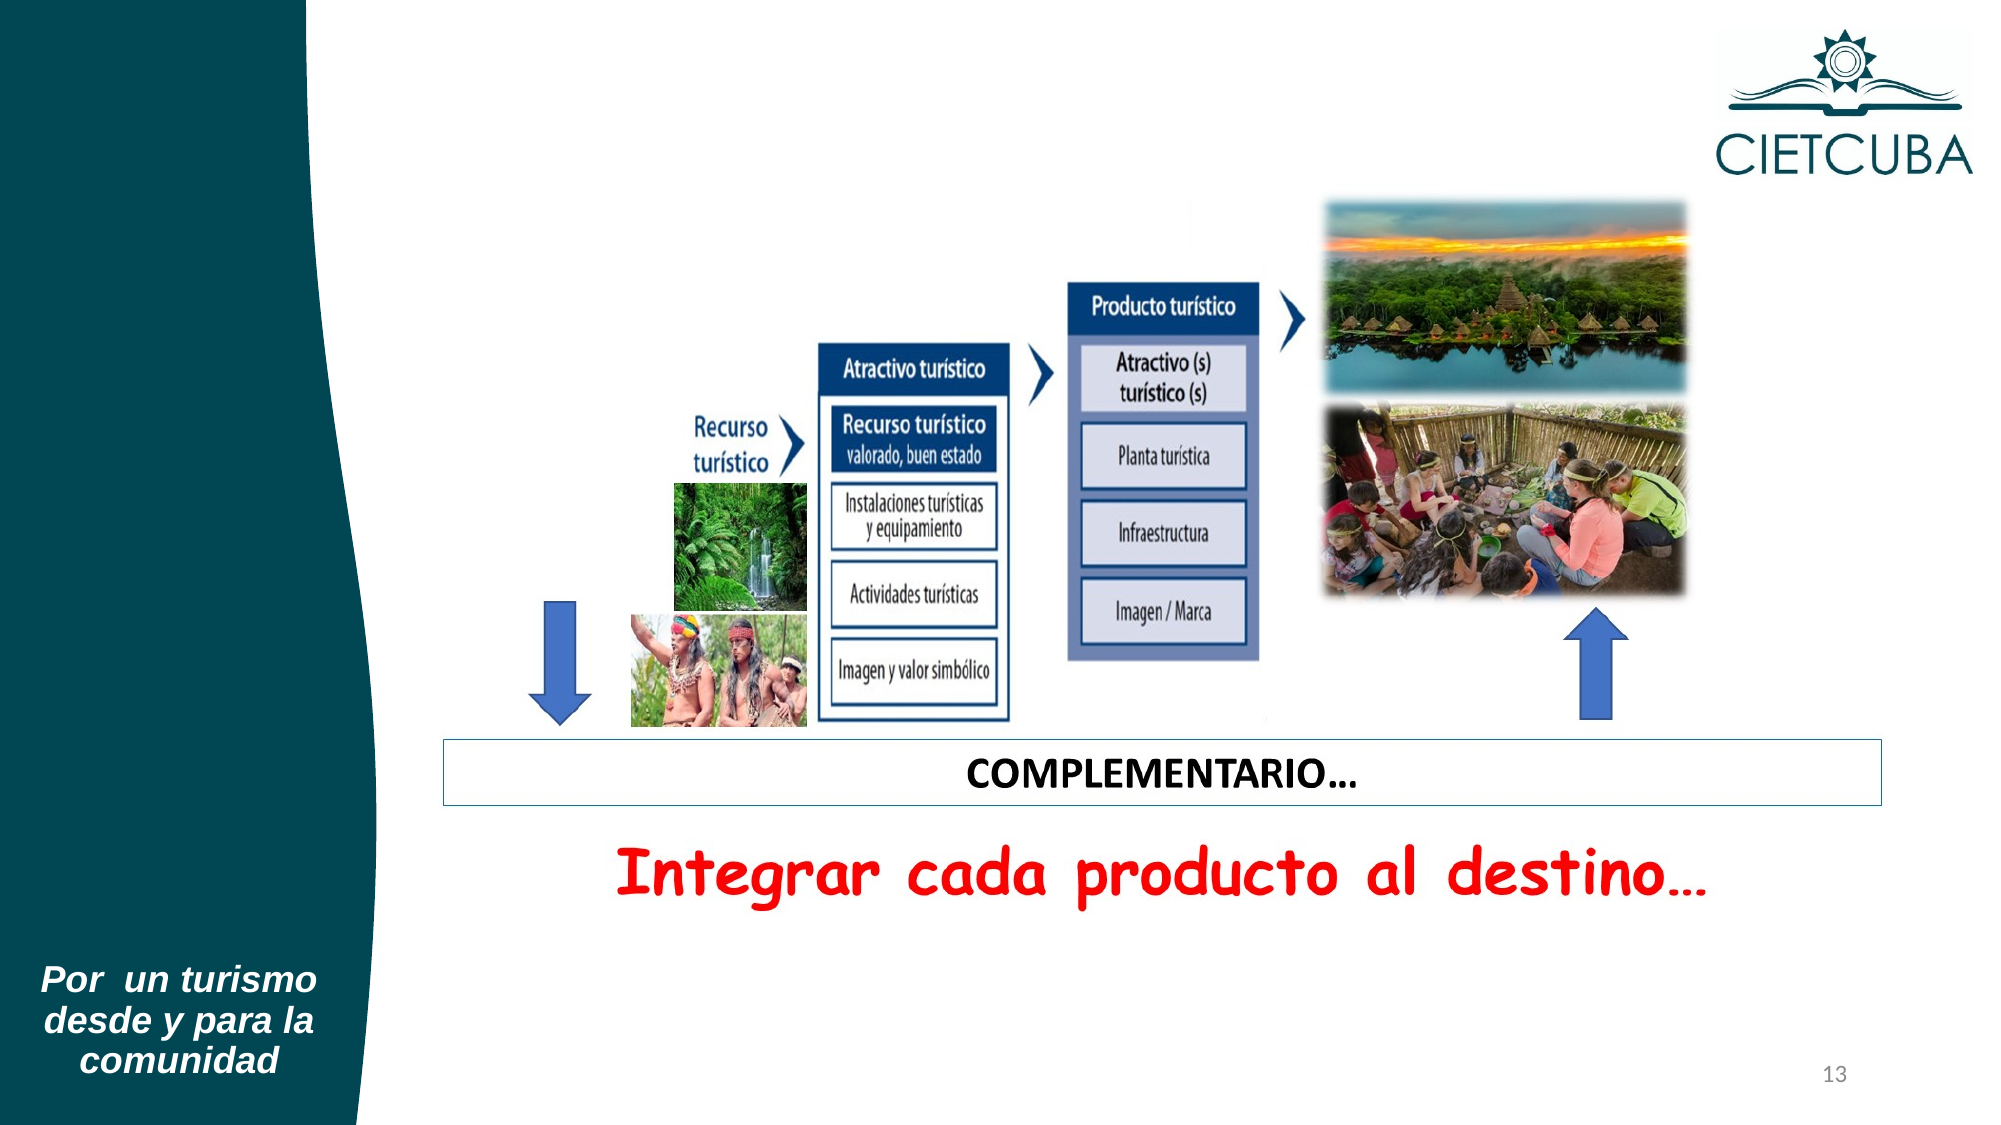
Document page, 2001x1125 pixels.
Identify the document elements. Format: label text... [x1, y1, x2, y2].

text_box [0, 0, 377, 1125]
text_box Por un turismo desde y para la comunidad [14, 952, 344, 1097]
slide_number 13 [1412, 1042, 1863, 1103]
picture [423, 17, 1973, 948]
